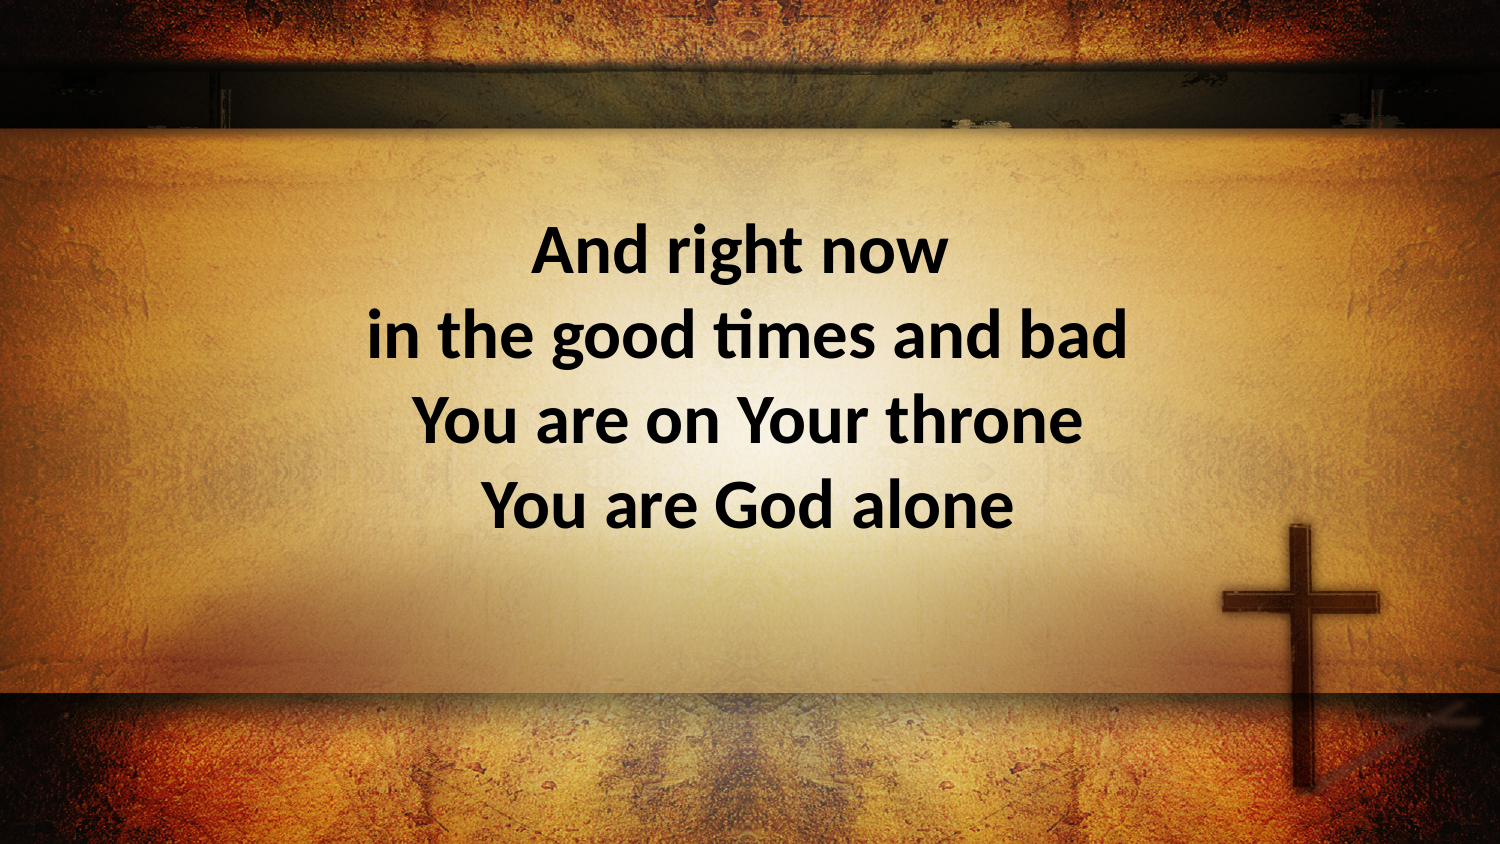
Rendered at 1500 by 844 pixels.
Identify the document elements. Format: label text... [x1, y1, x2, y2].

picture [0, 0, 1500, 844]
text_box And right now in the good times and bad You are on Your throne You are God alone [52, 195, 1446, 586]
